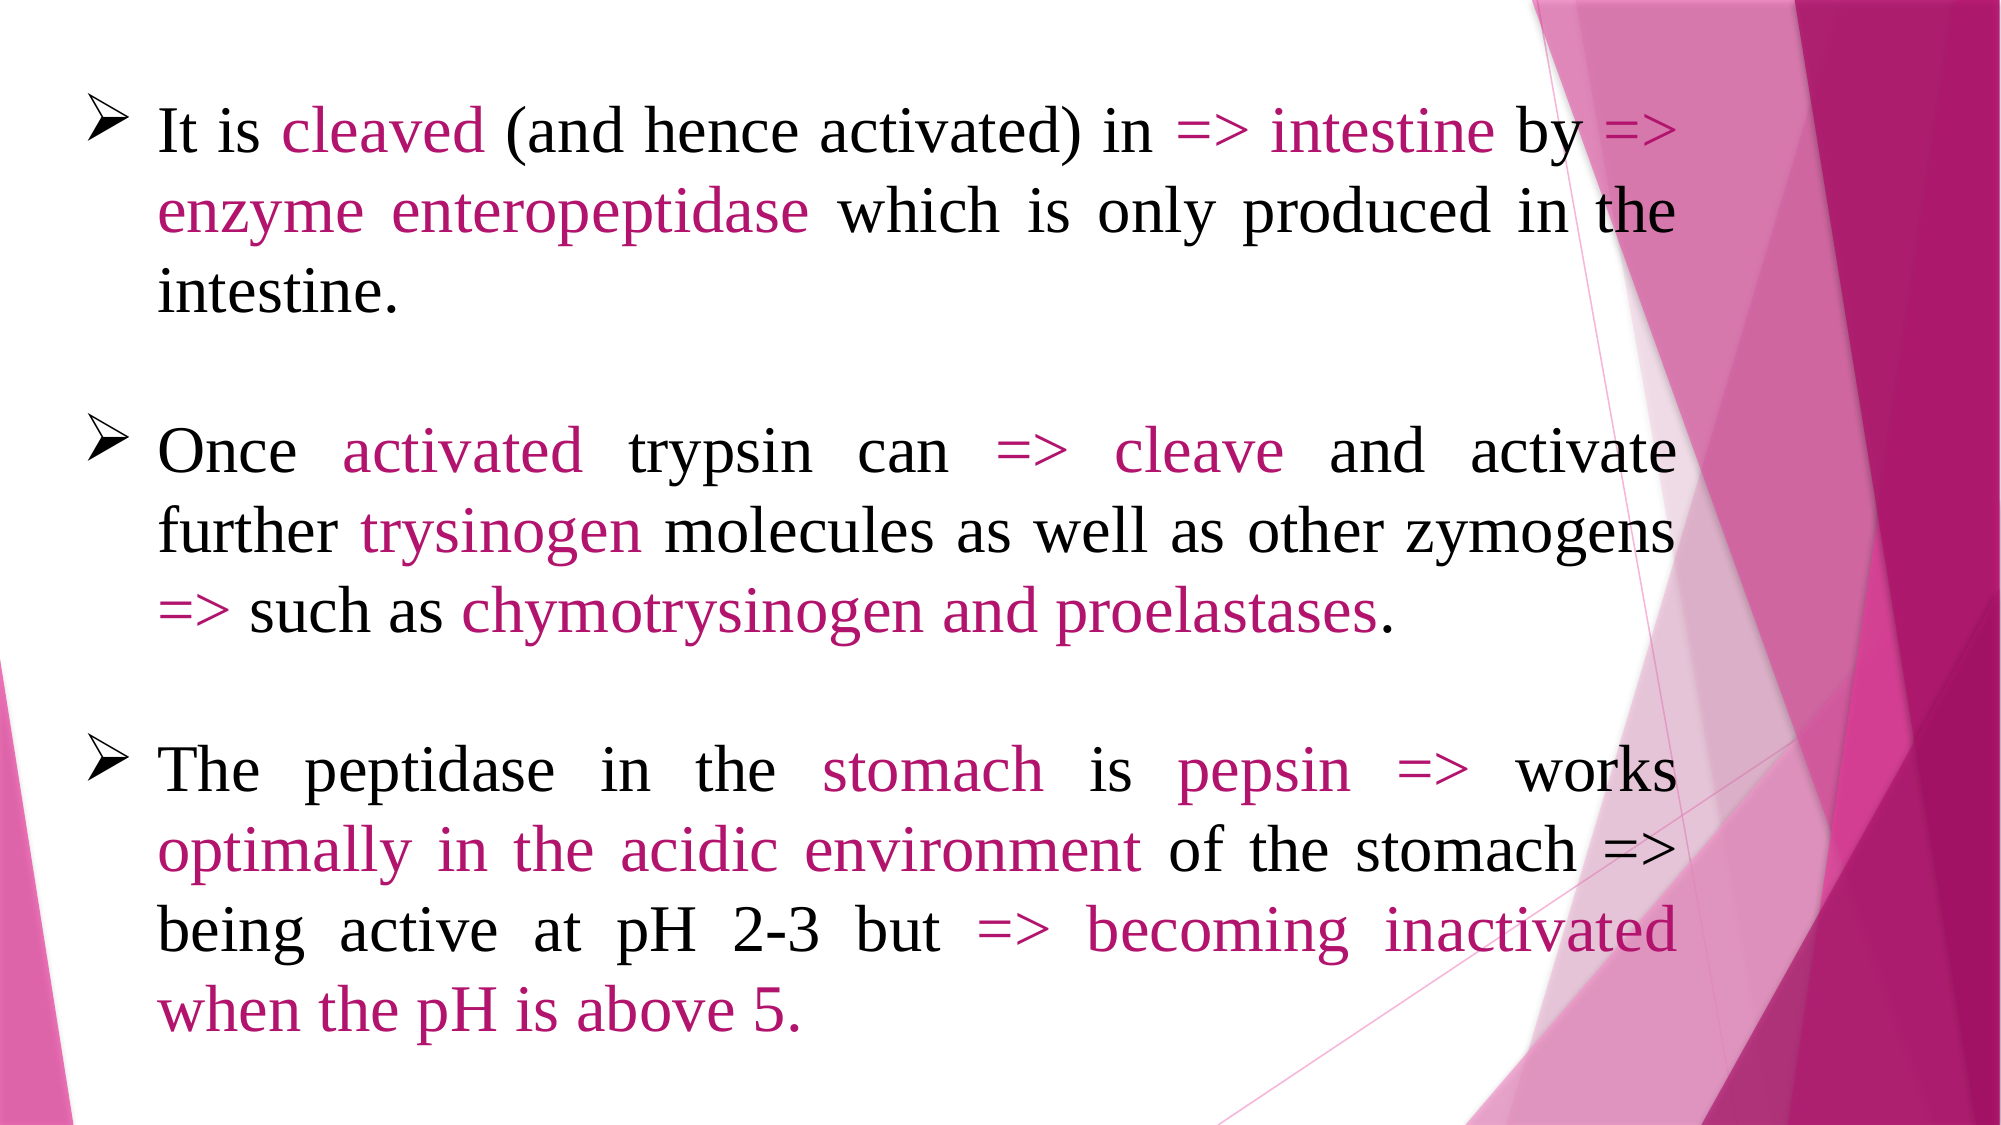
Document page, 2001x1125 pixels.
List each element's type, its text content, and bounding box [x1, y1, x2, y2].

text_box It is cleaved (and hence activated) in => intestine by => enzyme enteropeptidase which is only produced in the intestine. Once activated trypsin can => cleave and activate further trysinogen molecules as well as other zymogens => such as chymotrysinogen and proelastases. The peptidase in the stomach is pepsin => works optimally in the acidic environment of the stomach => being active at pH 2-3 but => becoming inactivated when the pH is above 5. [67, 78, 1694, 1098]
